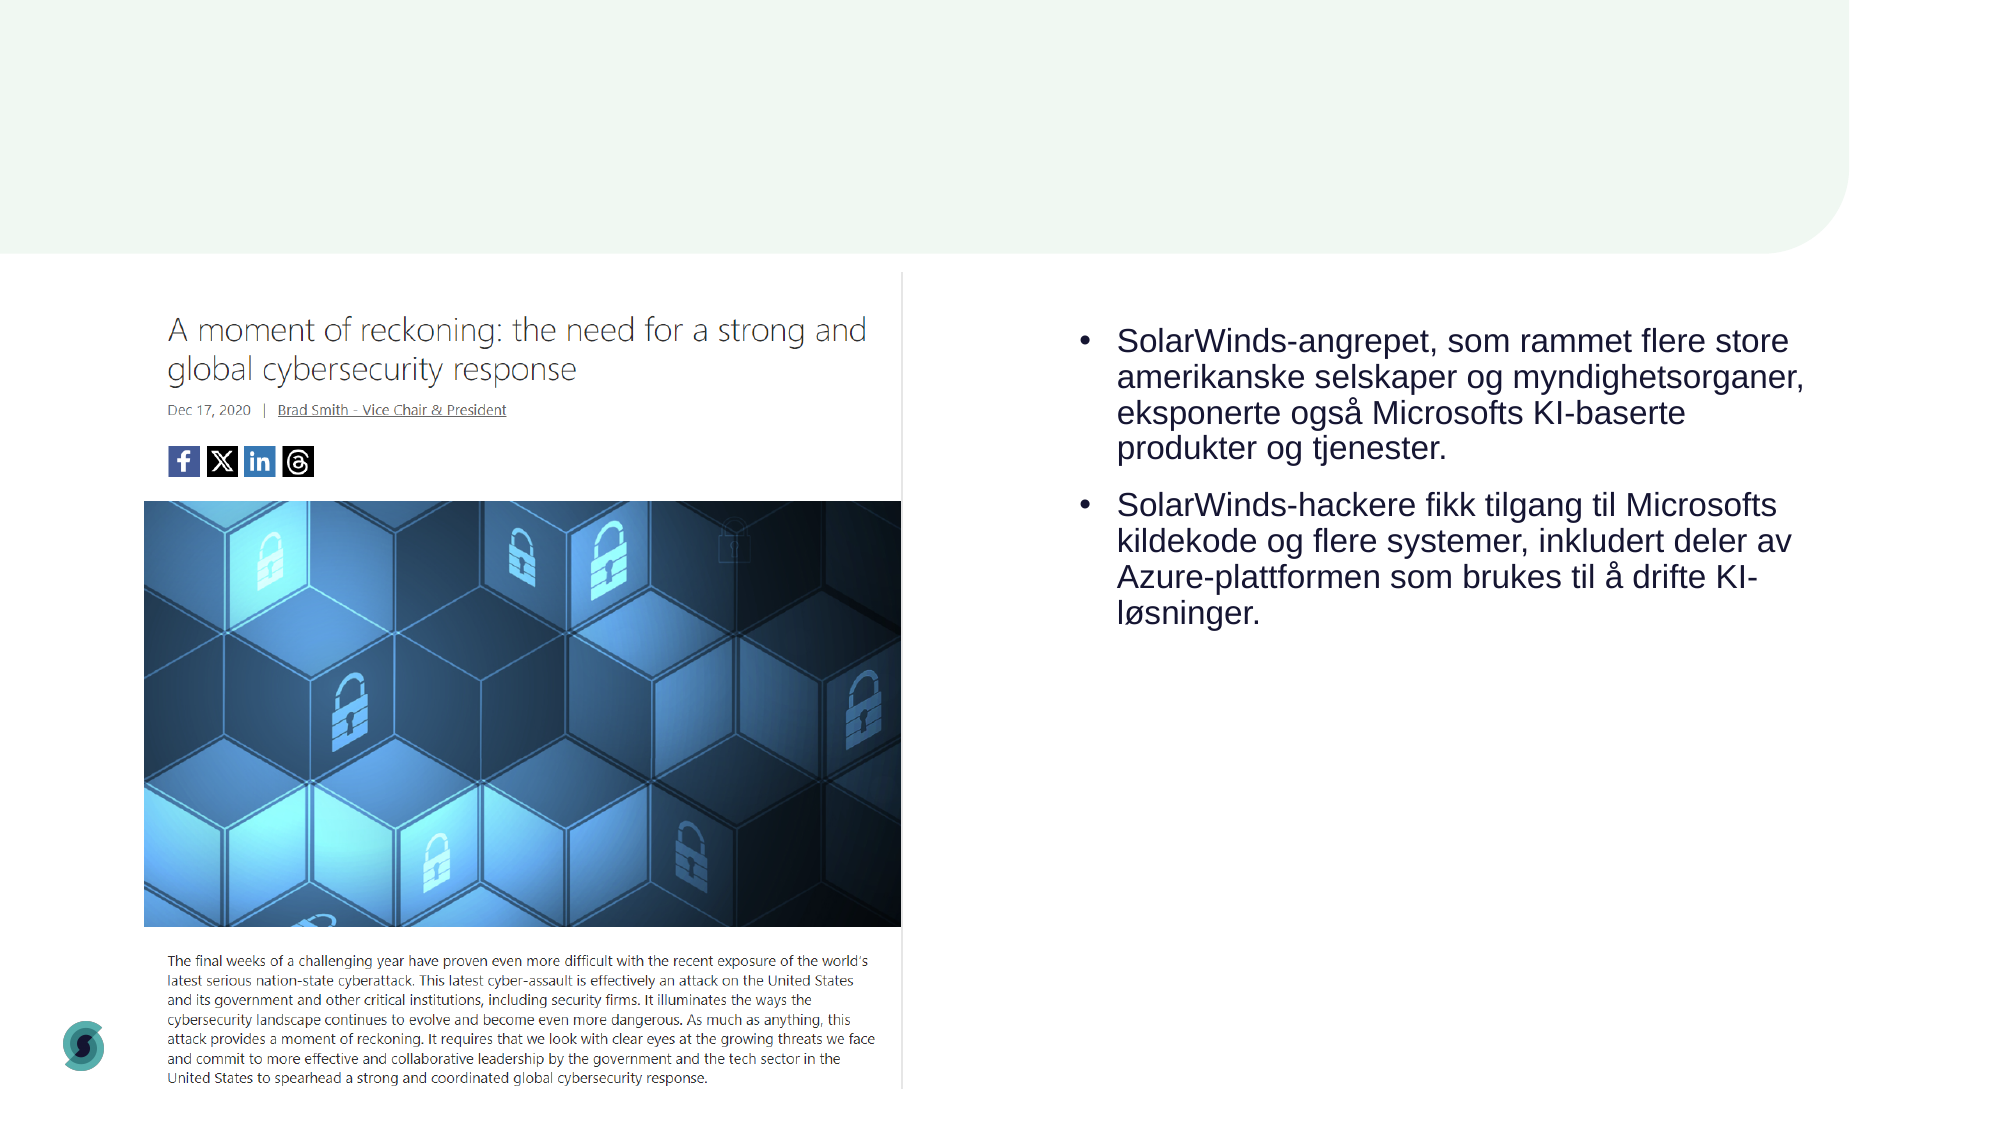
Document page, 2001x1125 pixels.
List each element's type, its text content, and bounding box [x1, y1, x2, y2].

text_box SolarWinds-angrepet, som rammet flere store amerikanske selskaper og myndighetsorganer, eksponerte også Microsofts KI-baserte produkter og tjenester. SolarWinds-hackere fikk tilgang til Microsofts kildekode og flere systemer, inkludert deler av Azure-plattformen som brukes til å drifte KI-løsninger. [1064, 316, 1842, 1027]
picture [144, 272, 903, 1089]
picture [63, 1021, 104, 1071]
